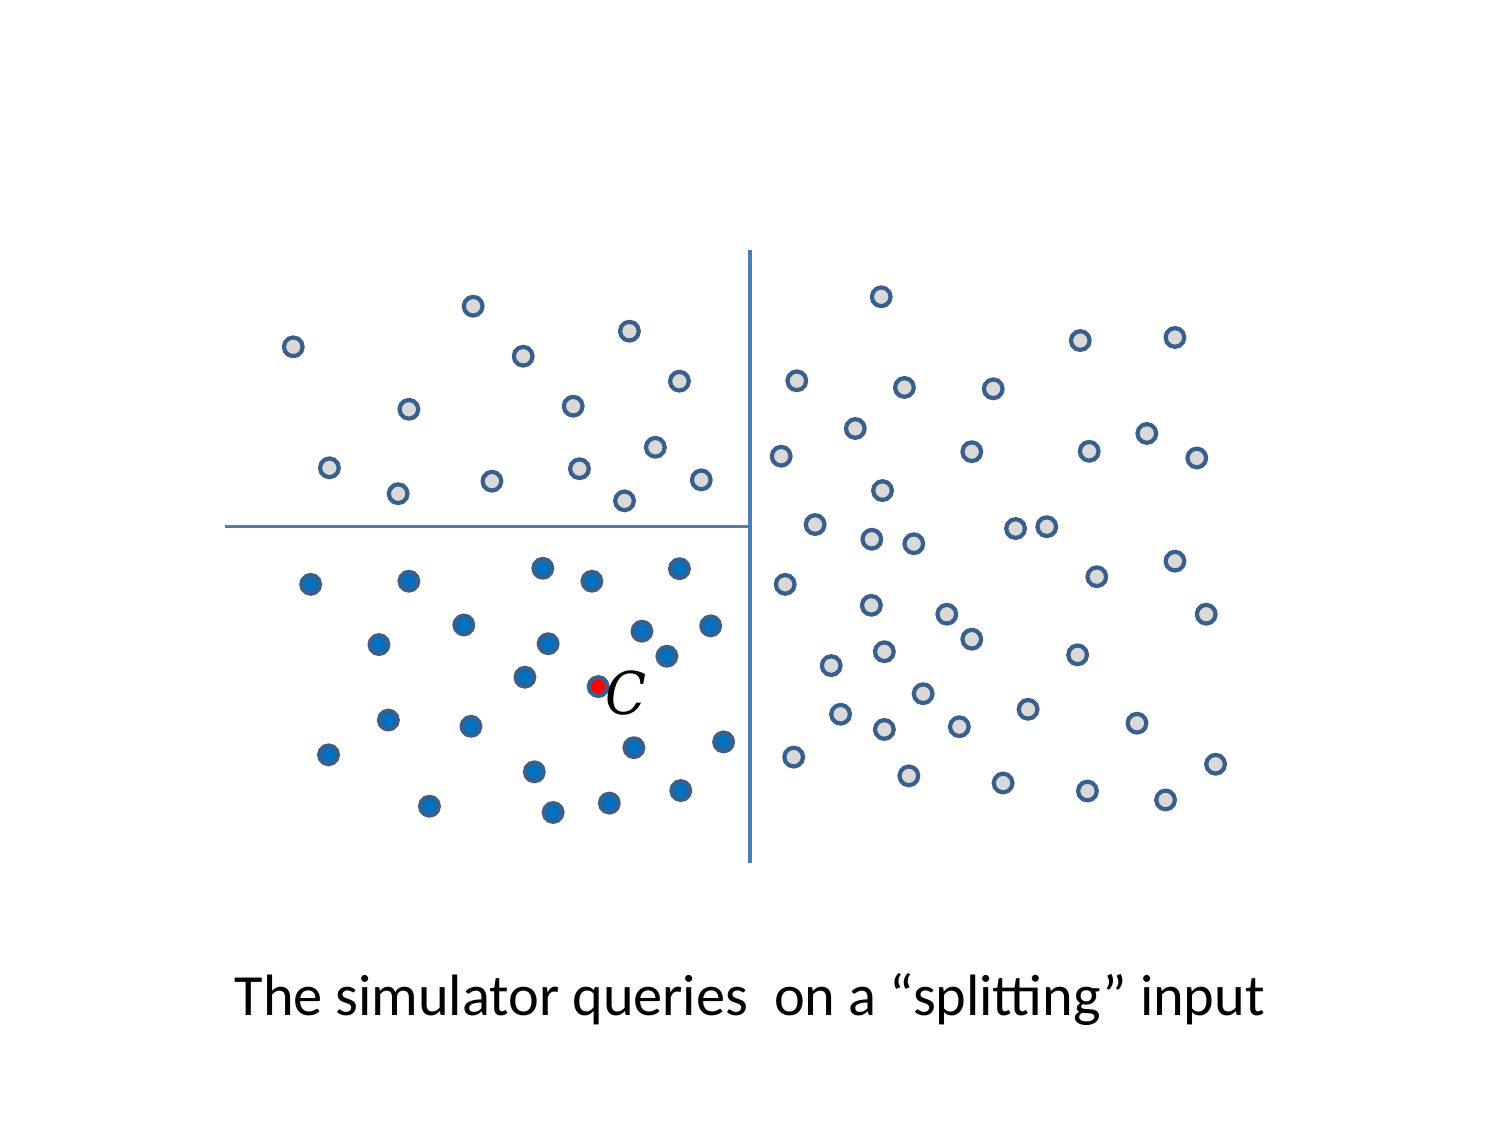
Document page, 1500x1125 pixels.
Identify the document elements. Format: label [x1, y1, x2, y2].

text_box [655, 644, 679, 668]
text_box [561, 394, 585, 418]
text_box [513, 665, 537, 689]
text_box [597, 791, 621, 815]
text_box [531, 556, 555, 580]
text_box [1035, 515, 1059, 539]
text_box [689, 468, 713, 492]
text_box [859, 593, 883, 617]
text_box [630, 619, 654, 643]
text_box [522, 760, 546, 784]
text_box [803, 513, 827, 536]
text_box [669, 779, 693, 802]
text_box [317, 456, 341, 480]
text_box [461, 294, 485, 318]
text_box [960, 440, 984, 464]
text_box [397, 397, 421, 421]
text_box [897, 764, 921, 788]
text_box [586, 675, 610, 698]
text_box [981, 377, 1005, 401]
text_box [860, 527, 884, 551]
text_box [893, 376, 916, 399]
text_box [699, 614, 723, 638]
text_box [1085, 565, 1109, 589]
text_box [1077, 439, 1101, 463]
text_box [773, 572, 797, 596]
text_box [613, 489, 636, 513]
text_box [991, 771, 1015, 795]
text_box [935, 602, 959, 626]
text_box [1154, 788, 1177, 812]
text_box [668, 557, 691, 581]
text_box [872, 718, 896, 741]
text_box [668, 369, 691, 393]
text_box [960, 627, 984, 651]
text_box [643, 435, 667, 459]
text_box [1135, 422, 1159, 445]
text_box [947, 715, 971, 739]
text_box [1194, 602, 1218, 626]
text_box [580, 569, 604, 593]
text_box [911, 682, 935, 706]
text_box [1068, 329, 1092, 352]
text_box [843, 417, 867, 440]
text_box [769, 444, 793, 468]
text_box [1125, 711, 1149, 735]
text_box [452, 613, 476, 637]
text_box [480, 469, 504, 493]
text_box [376, 708, 400, 732]
text_box [536, 632, 560, 656]
text_box [397, 569, 421, 593]
text_box [568, 457, 591, 481]
text_box [299, 572, 323, 596]
text_box [871, 479, 894, 502]
text_box [511, 344, 535, 368]
text_box [281, 335, 305, 359]
text_box [712, 730, 736, 754]
text_box [386, 482, 410, 506]
text_box [869, 285, 893, 309]
text_box [1076, 779, 1099, 803]
text_box [541, 801, 565, 824]
text_box [1163, 326, 1187, 349]
text_box [1004, 517, 1027, 540]
text_box [317, 743, 340, 767]
text_box [782, 745, 806, 769]
text_box [367, 633, 391, 657]
text_box [1016, 697, 1040, 721]
text_box [1204, 752, 1228, 776]
text_box [819, 654, 843, 678]
text_box [829, 702, 853, 726]
text_box [785, 369, 809, 393]
text_box [617, 319, 641, 343]
text_box [872, 640, 896, 664]
text_box [1163, 549, 1187, 573]
text_box [1066, 643, 1090, 667]
text_box [1185, 446, 1209, 470]
text_box [459, 714, 483, 738]
text_box [418, 794, 441, 818]
text_box [902, 532, 926, 556]
text_box [622, 736, 646, 760]
